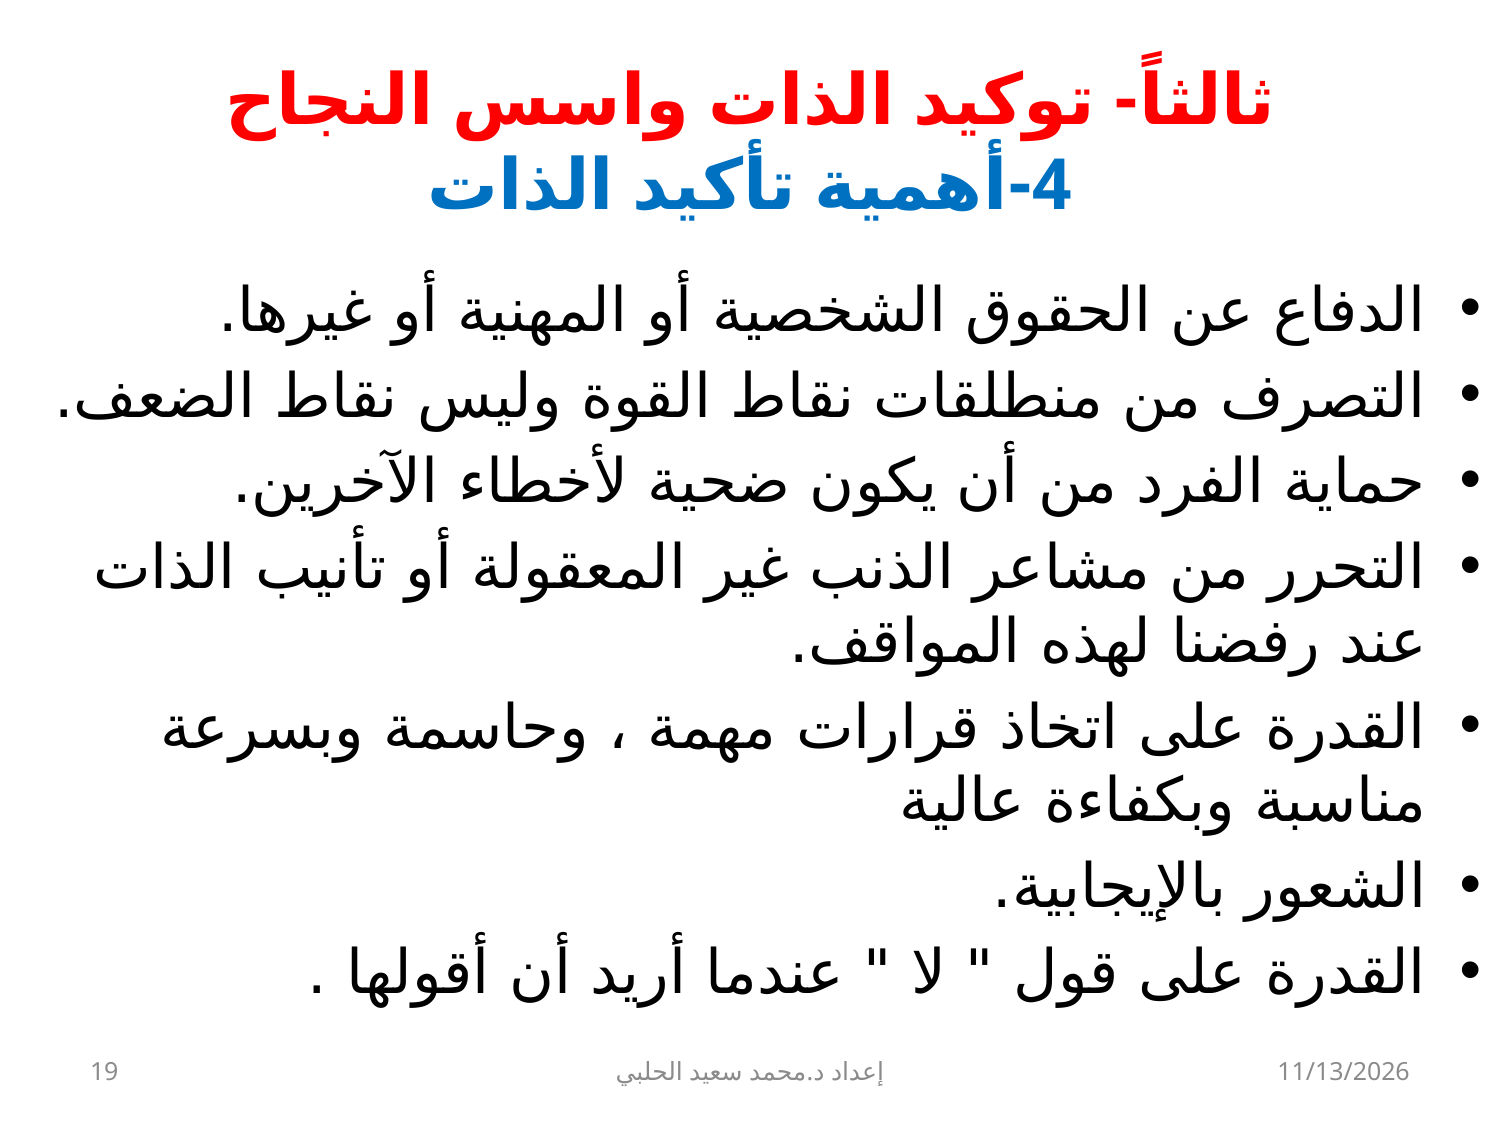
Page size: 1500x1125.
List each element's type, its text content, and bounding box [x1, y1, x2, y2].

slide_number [1074, 1042, 1425, 1103]
list الدفاع عن الحقوق الشخصية أو المهنية أو غيرها. التصرف من منطلقات نقاط القوة وليس نقاط الضعف. حماية الفرد من أن يكون ضحية لأخطاء الآخرين. التحرر من مشاعر الذنب غير المعقولة أو تأنيب الذات عند رفضنا لهذه المواقف. القدرة على اتخاذ قرارات مهمة ، وحاسمة وبسرعة مناسبة وبكفاءة عالية الشعور بالإيجابية. القدرة على قول " لا " عندما أريد أن أقولها . [0, 262, 1495, 1024]
slide_number 19 [75, 1042, 425, 1103]
title ثالثاً- توكيد الذات واسس النجاح 4-أهمية تأكيد الذات [75, 45, 1425, 233]
footer إعداد د.محمد سعيد الحلبي [512, 1042, 988, 1103]
